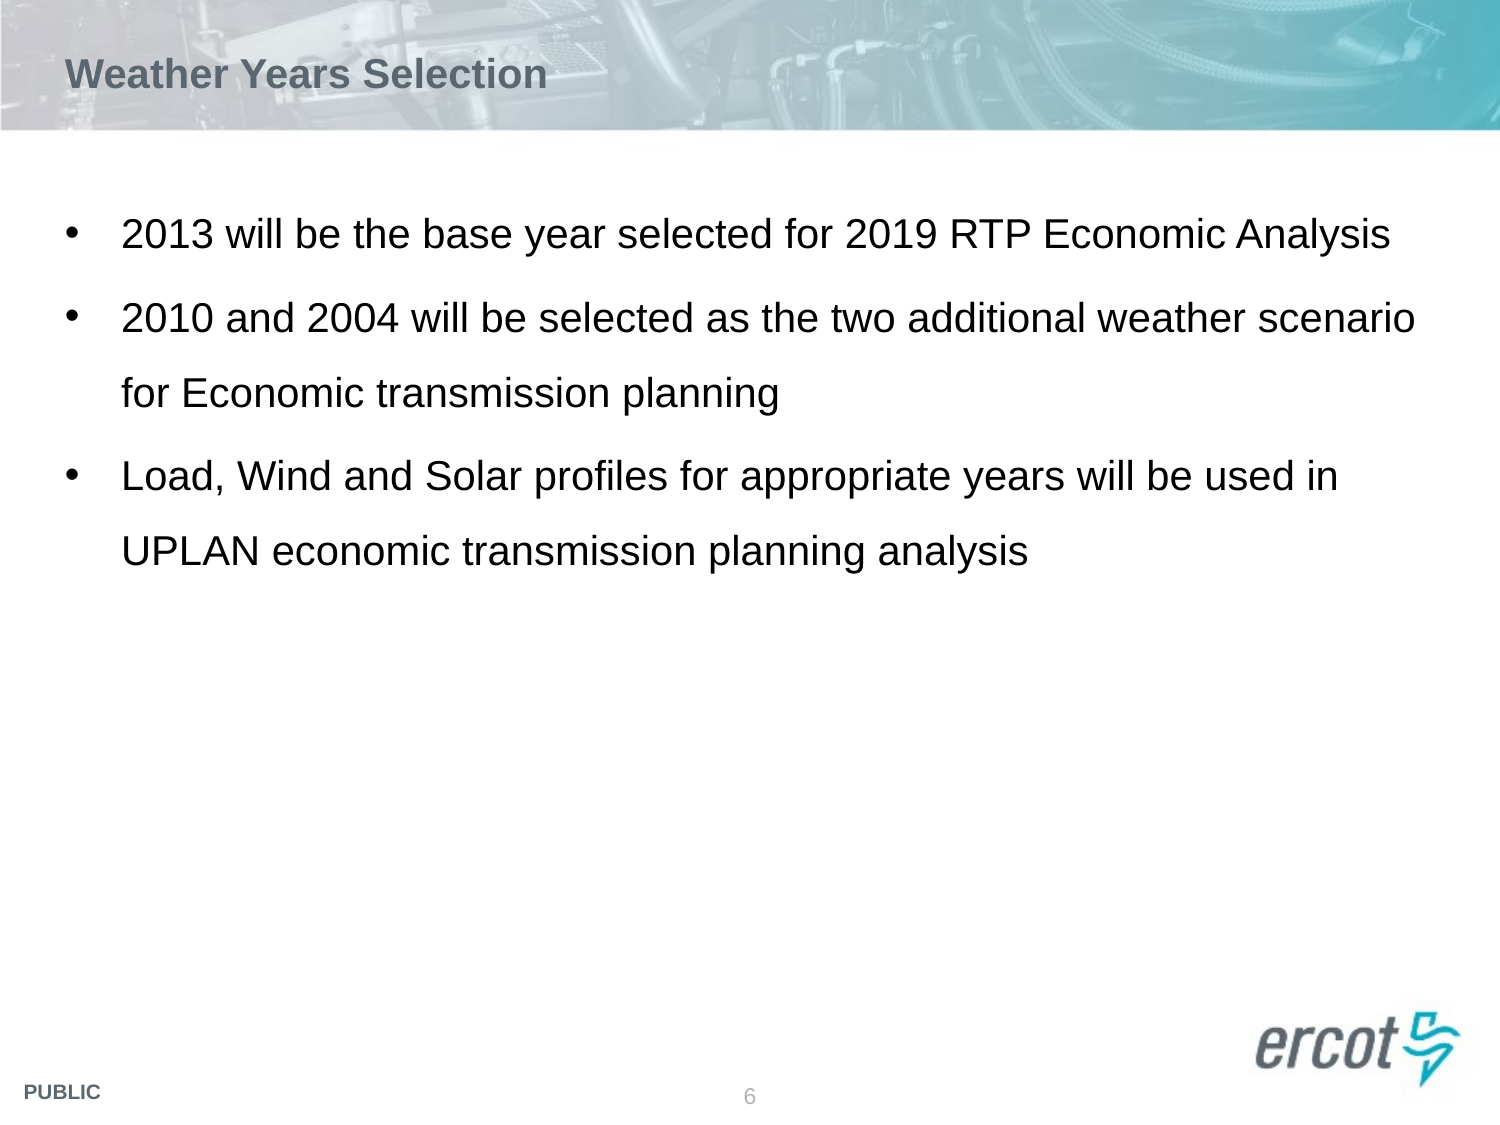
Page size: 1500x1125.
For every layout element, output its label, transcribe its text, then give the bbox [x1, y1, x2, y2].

title Weather Years Selection [50, 39, 1425, 125]
picture [0, 0, 1500, 1125]
list 2013 will be the base year selected for 2019 RTP Economic Analysis 2010 and 2004 will be selected as the two additional weather scenario for Economic transmission planning Load, Wind and Solar profiles for appropriate years will be used in UPLAN economic transmission planning analysis [50, 174, 1450, 972]
slide_number 6 [712, 1077, 788, 1113]
